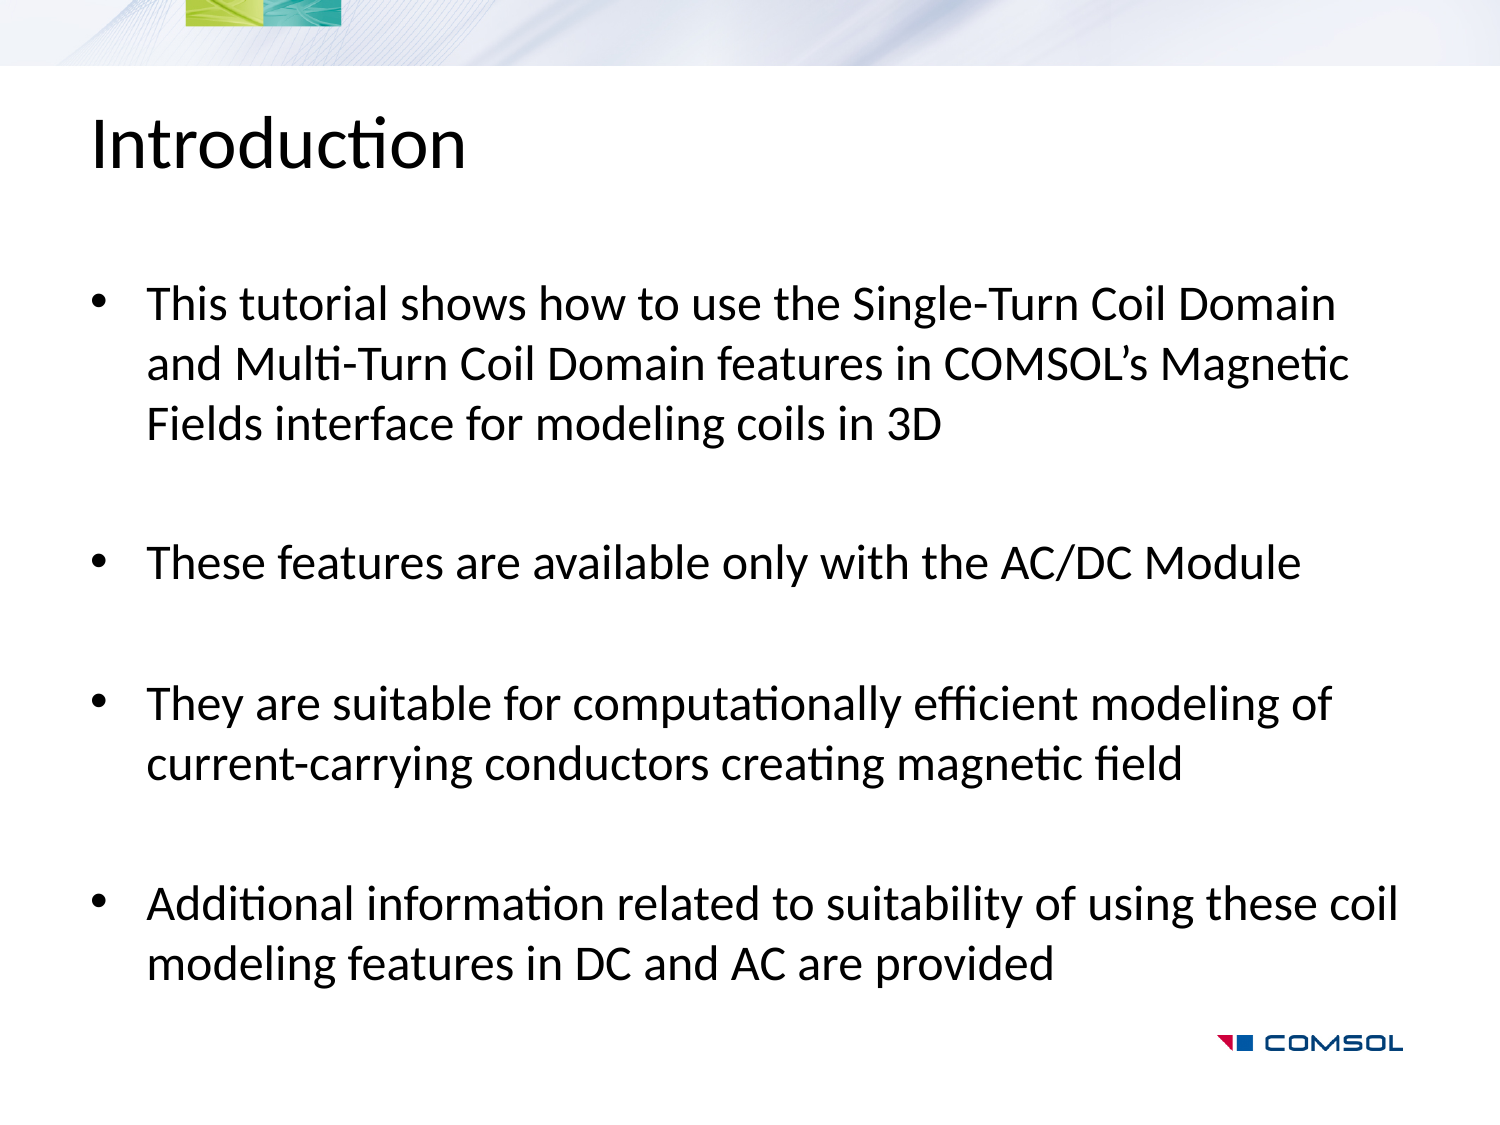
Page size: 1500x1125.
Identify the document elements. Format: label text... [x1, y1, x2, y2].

picture [0, 0, 1500, 1125]
title Introduction [75, 45, 1425, 233]
list This tutorial shows how to use the Single-Turn Coil Domain and Multi-Turn Coil Domain features in COMSOL’s Magnetic Fields interface for modeling coils in 3D These features are available only with the AC/DC Module They are suitable for computationally efficient modeling of current-carrying conductors creating magnetic field Additional information related to suitability of using these coil modeling features in DC and AC are provided [75, 262, 1425, 1005]
